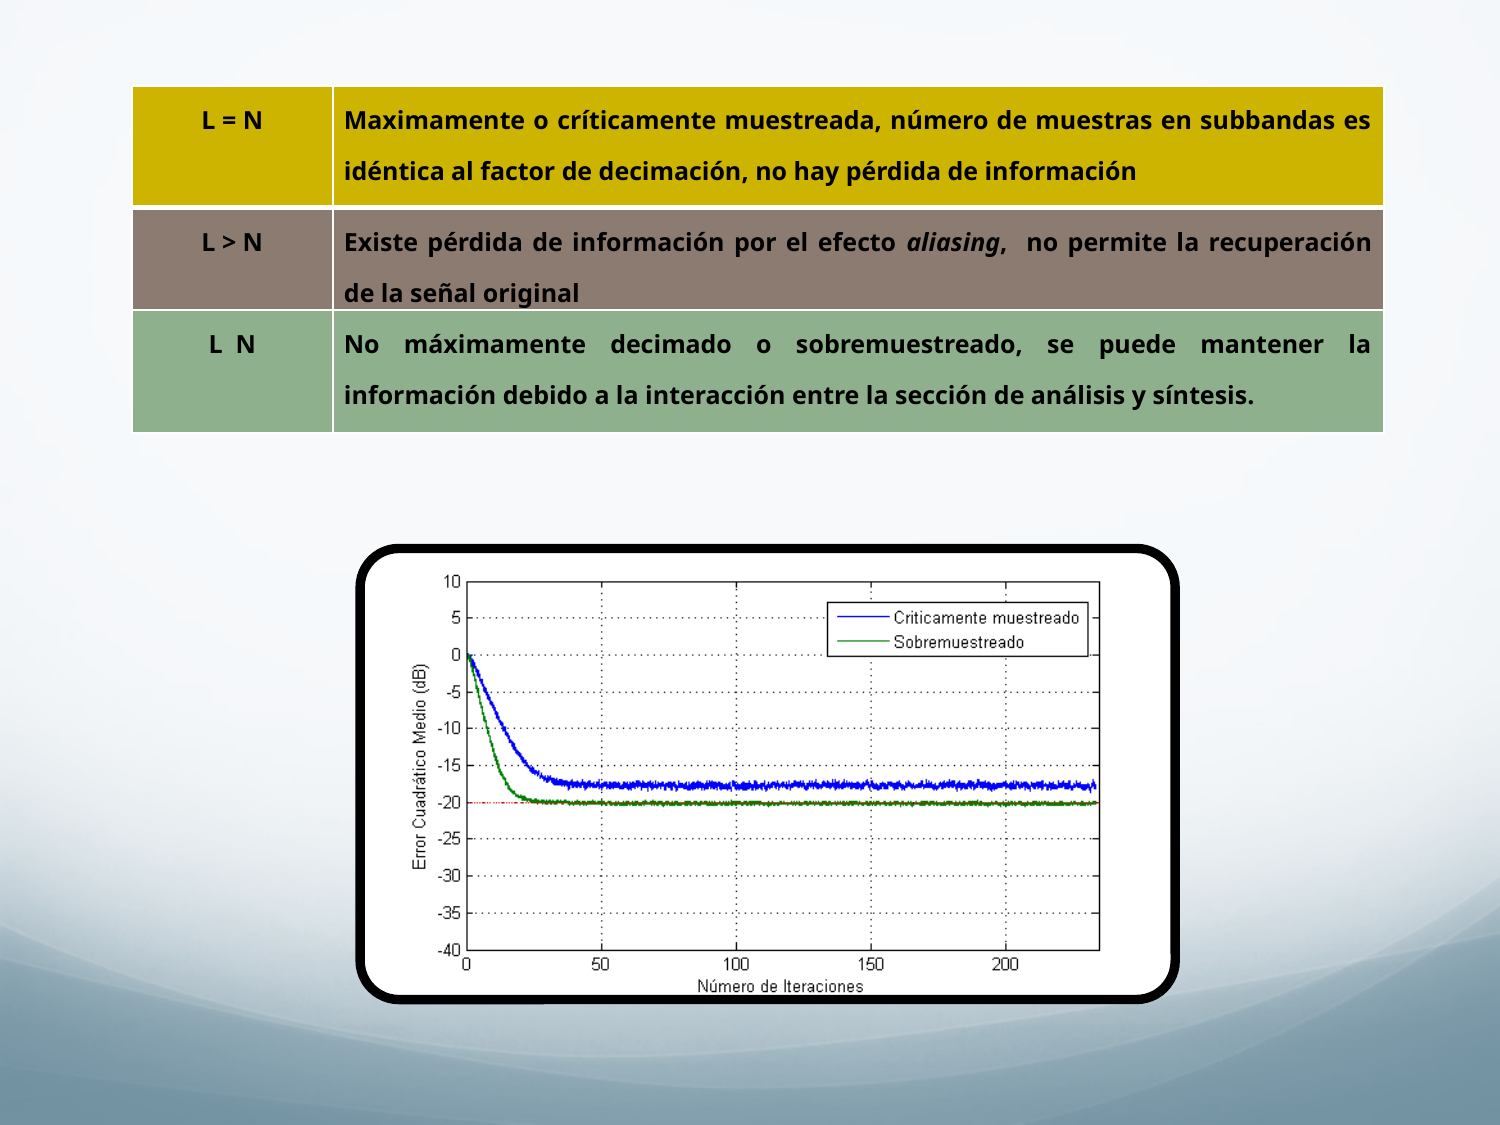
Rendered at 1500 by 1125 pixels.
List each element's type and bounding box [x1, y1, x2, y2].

picture [359, 547, 1176, 1001]
